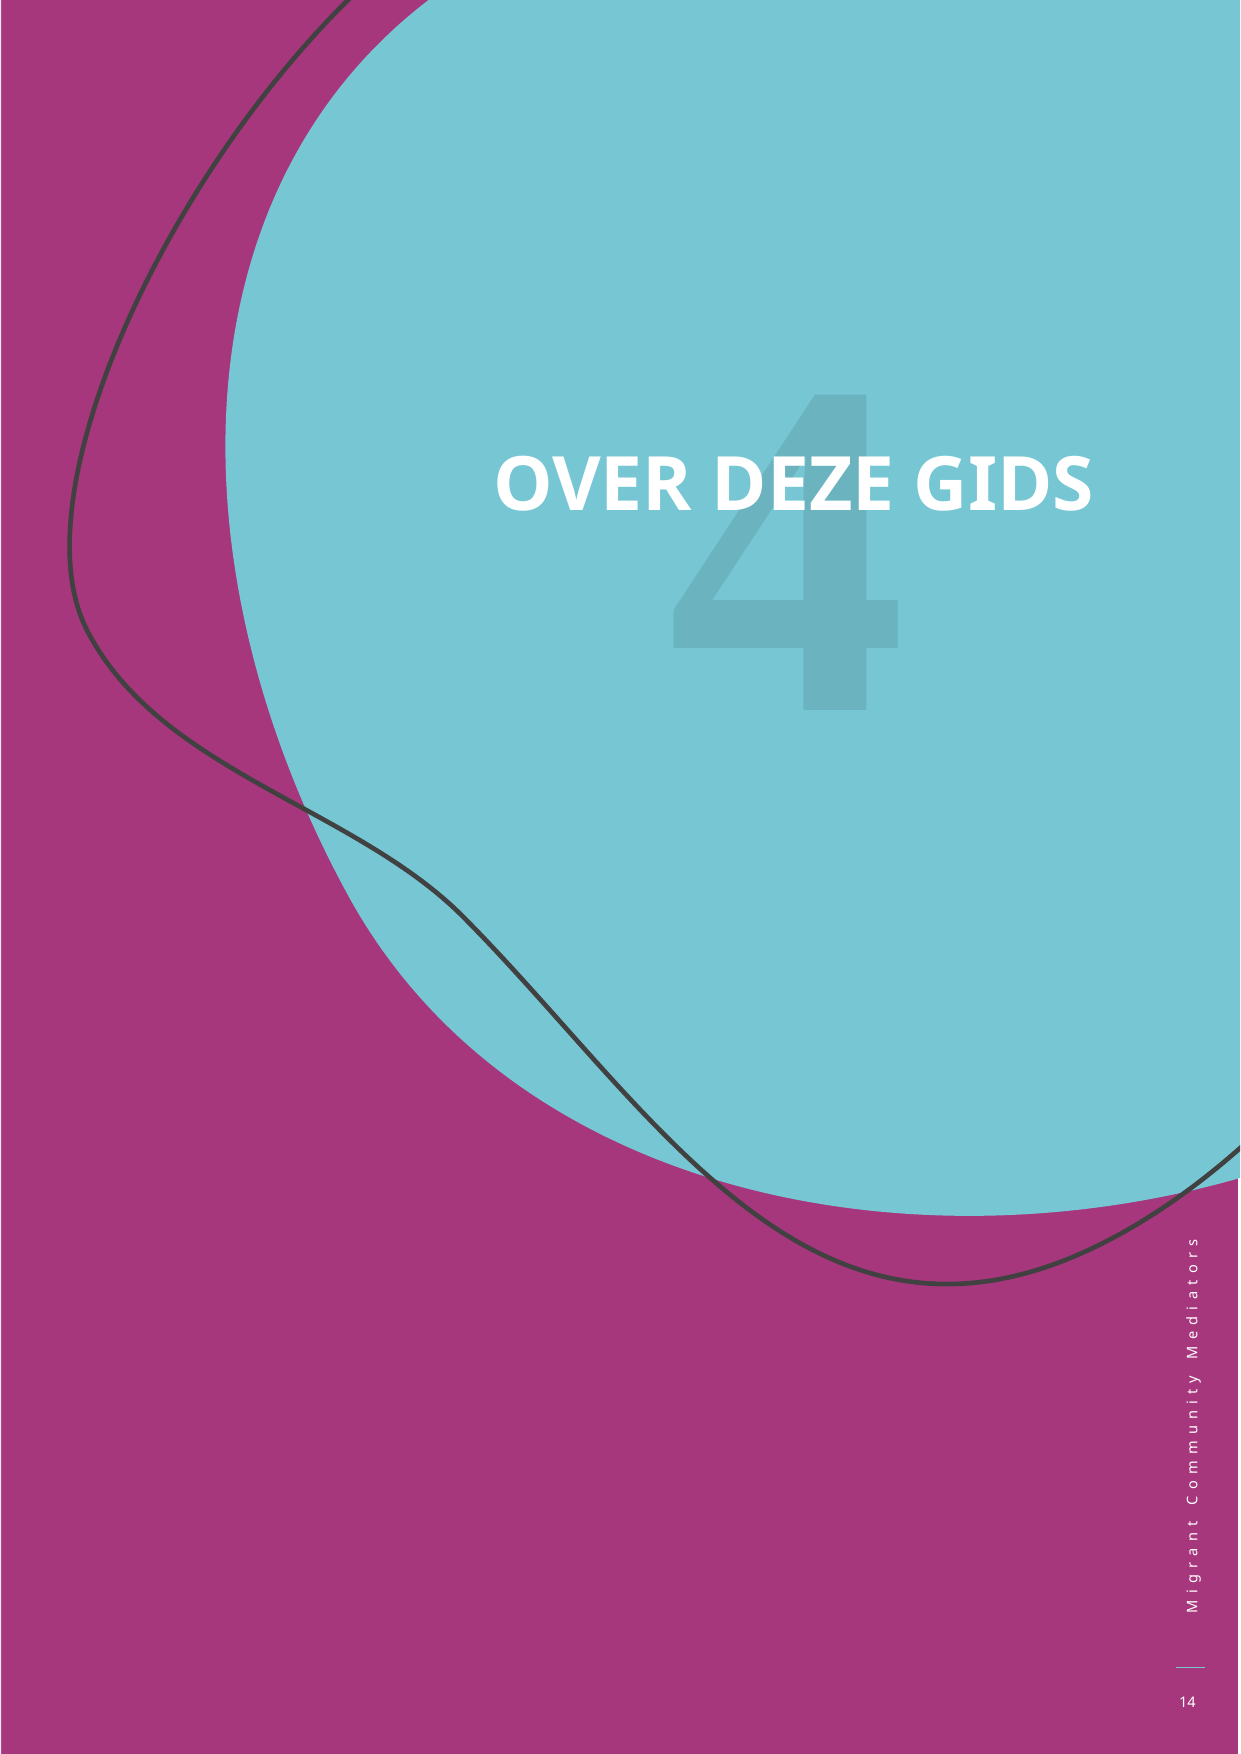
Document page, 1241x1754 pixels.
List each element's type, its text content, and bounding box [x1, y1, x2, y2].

slide_number 14 [1161, 1680, 1211, 1725]
list OVER DEZE GIDS [319, 427, 1241, 956]
list 4 [312, 223, 1241, 752]
